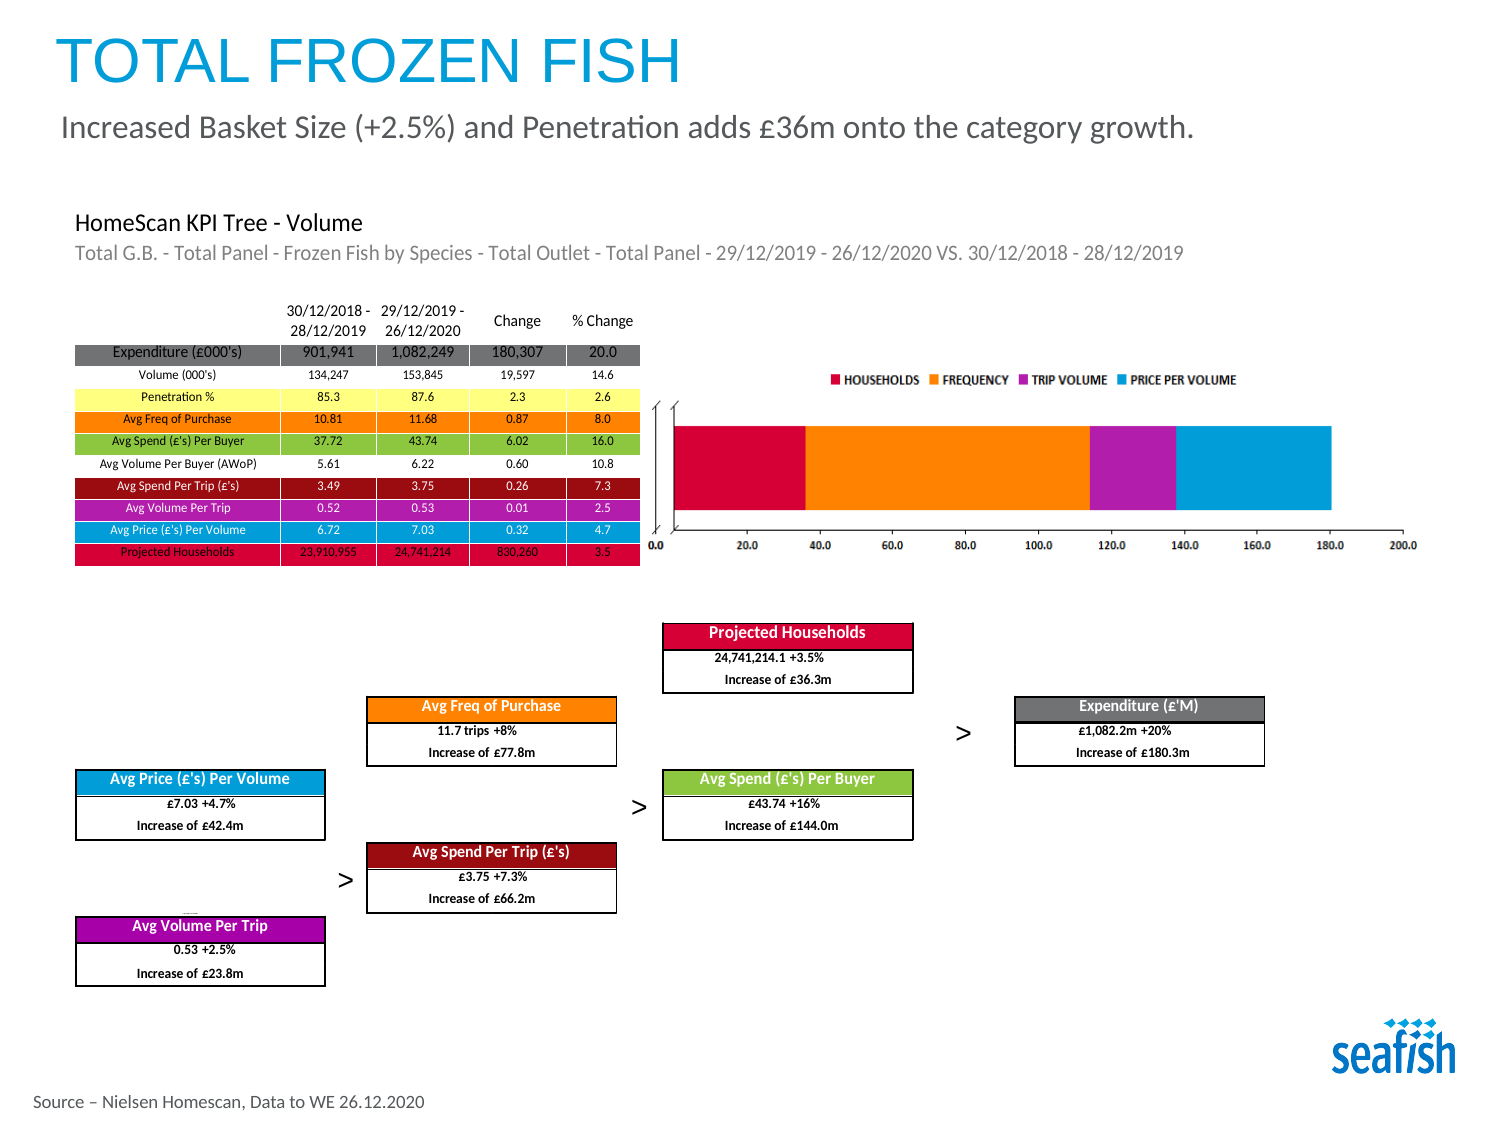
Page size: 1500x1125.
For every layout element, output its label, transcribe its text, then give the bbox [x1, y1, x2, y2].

text_box Source – Nielsen Homescan, Data to WE 26.12.2020 [0, 1082, 1340, 1121]
picture [1407, 1018, 1417, 1022]
text_box Increased Basket Size (+2.5%) and Penetration adds £36m onto the category growth. [46, 98, 1340, 153]
picture [74, 212, 1426, 988]
text_box TOTAL FROZEN FISH [41, 12, 1381, 107]
picture [1332, 1018, 1455, 1074]
